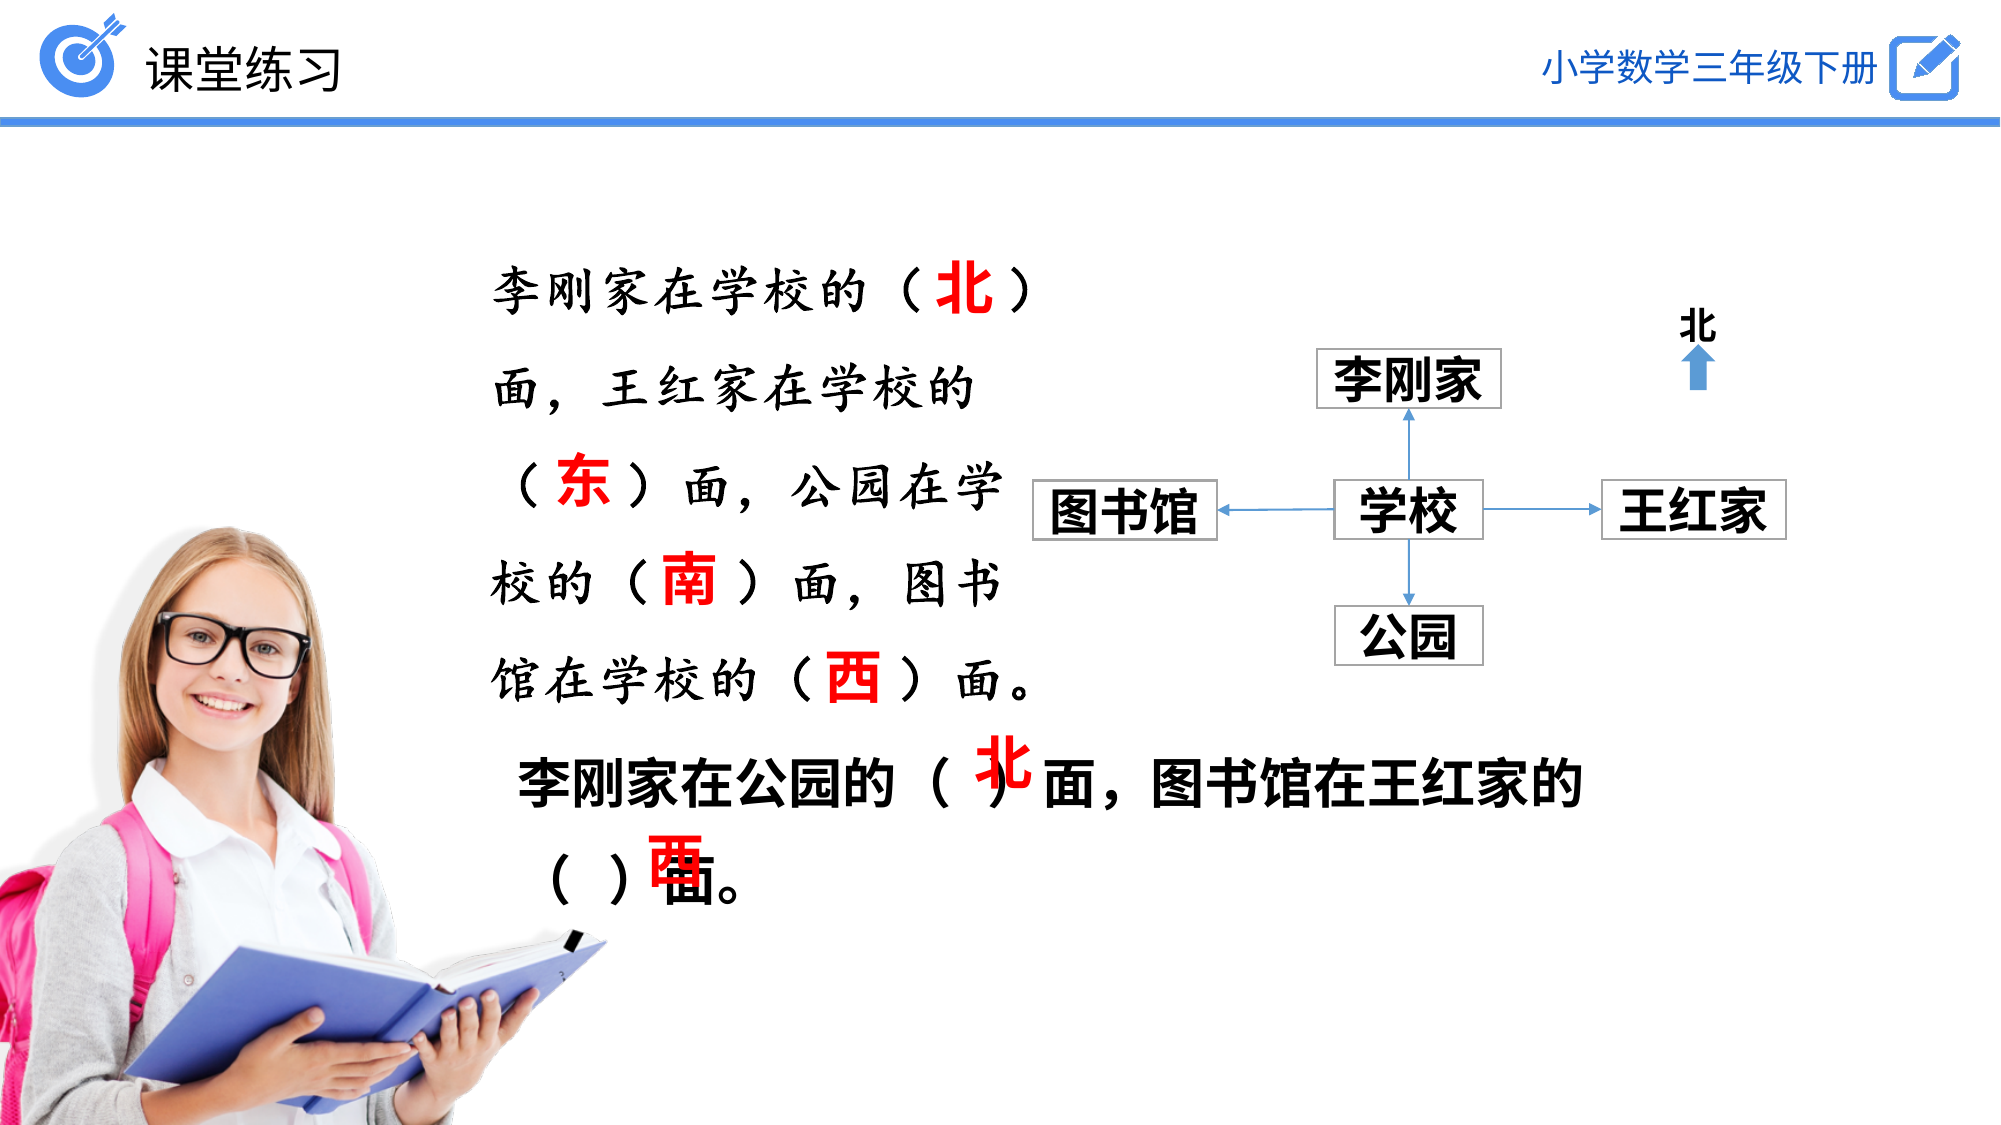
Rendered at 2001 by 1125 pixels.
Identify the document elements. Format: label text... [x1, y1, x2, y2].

text_box [658, 365, 705, 406]
text_box 南 [645, 534, 692, 620]
text_box [822, 362, 867, 389]
text_box [831, 366, 838, 376]
text_box [730, 268, 737, 278]
text_box [602, 369, 648, 407]
text_box [739, 497, 750, 514]
picture [0, 512, 612, 1125]
text_box [903, 266, 920, 313]
text_box [852, 464, 889, 509]
text_box [967, 464, 974, 474]
text_box [576, 277, 582, 298]
text_box [721, 269, 729, 279]
text_box [975, 463, 982, 473]
text_box [494, 367, 537, 409]
text_box [739, 558, 756, 606]
text_box [958, 460, 1003, 487]
text_box 北 [959, 718, 1048, 804]
text_box [612, 654, 648, 677]
text_box [1011, 266, 1028, 313]
text_box [629, 461, 647, 509]
text_box [711, 284, 754, 316]
text_box 课堂练习 [129, 30, 360, 106]
text_box [821, 268, 865, 313]
text_box [621, 657, 627, 667]
text_box [821, 380, 864, 413]
text_box [612, 658, 619, 668]
text_box [493, 265, 539, 315]
text_box [794, 655, 809, 702]
text_box [606, 278, 648, 316]
text_box [716, 375, 758, 413]
text_box [549, 272, 574, 311]
text_box [712, 657, 756, 702]
text_box [801, 485, 829, 508]
text_box 北 [920, 244, 967, 329]
text_box [579, 268, 591, 314]
text_box [630, 558, 645, 606]
text_box 东 [539, 436, 585, 512]
text_box [714, 364, 755, 382]
text_box 西 [809, 632, 856, 709]
text_box [957, 659, 999, 701]
text_box [685, 466, 727, 507]
text_box [605, 267, 646, 285]
text_box [957, 479, 1000, 511]
text_box [873, 364, 923, 410]
text_box [839, 365, 846, 375]
text_box [957, 558, 999, 608]
text_box 李刚家在公园的（ ）面，图书馆在王红家的（ ）面。 [612, 709, 1625, 919]
text_box [654, 266, 703, 315]
text_box [906, 560, 944, 608]
text_box [713, 265, 757, 292]
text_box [1032, 294, 1786, 665]
text_box [612, 673, 645, 705]
text_box 西 [631, 816, 720, 902]
text_box [654, 656, 705, 703]
text_box [763, 267, 814, 314]
text_box [549, 399, 559, 415]
text_box [849, 594, 859, 611]
text_box [763, 363, 812, 412]
text_box [794, 562, 837, 604]
text_box [791, 473, 811, 497]
text_box [520, 461, 537, 509]
text_box [899, 462, 948, 510]
text_box [929, 365, 973, 410]
text_box [1011, 686, 1026, 701]
text_box [901, 655, 918, 702]
text_box [812, 465, 841, 491]
